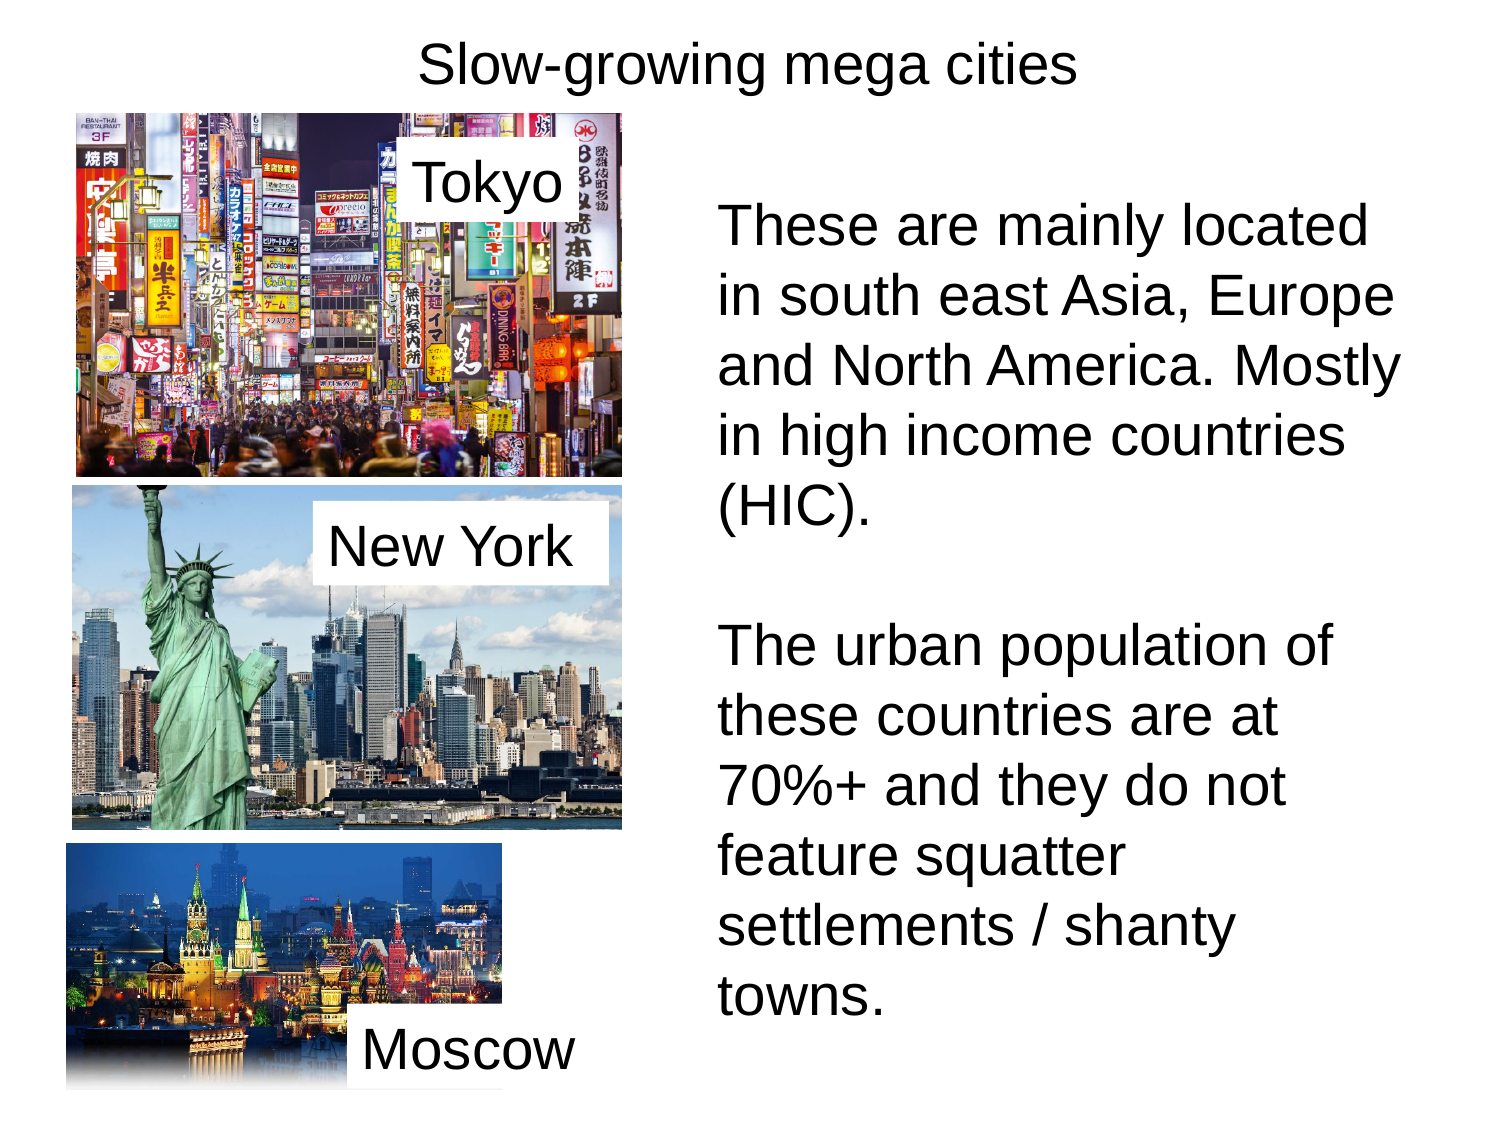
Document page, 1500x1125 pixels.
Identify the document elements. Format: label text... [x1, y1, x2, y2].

text_box Moscow [507, 1003, 644, 1089]
picture [72, 485, 623, 830]
text_box Slow-growing mega cities [402, 19, 1095, 104]
picture [66, 843, 502, 1090]
picture [76, 113, 623, 478]
text_box These are mainly located in south east Asia, Europe and North America. Mostly in high income countries (HIC). The urban population of these countries are at 70%+ and they do not feature squatter settlements / shanty towns. [702, 180, 1424, 1035]
